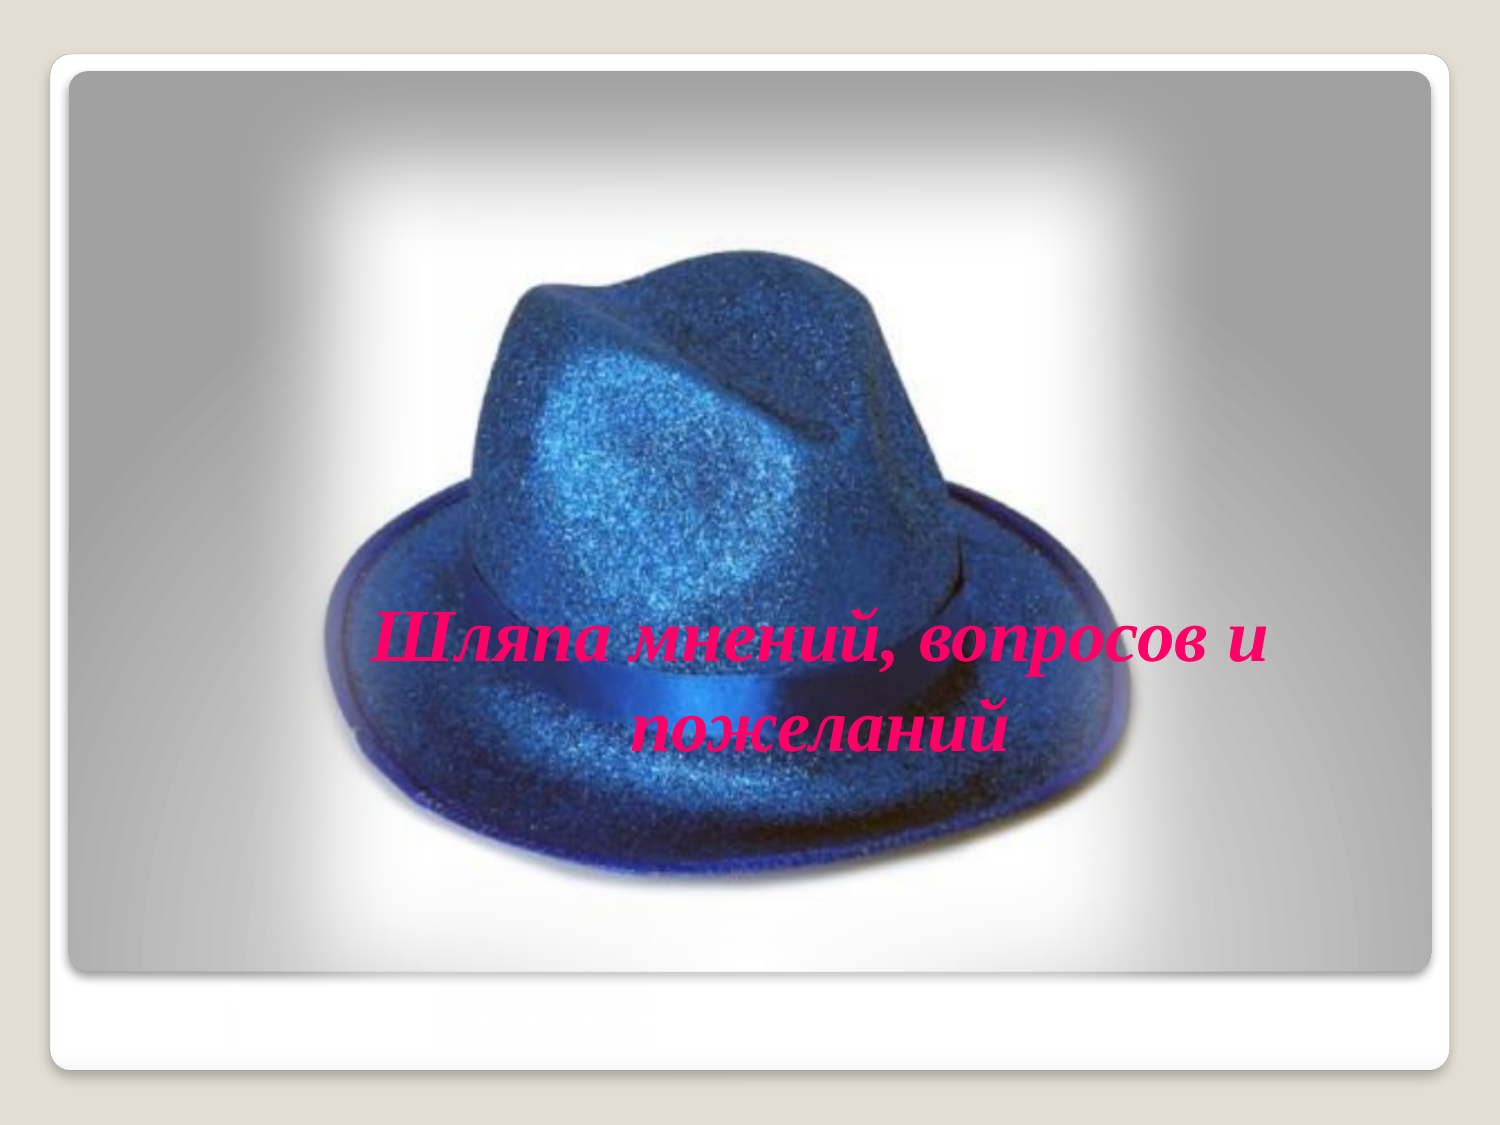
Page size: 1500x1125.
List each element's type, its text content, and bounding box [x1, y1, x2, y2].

title Шляпа мнений, вопросов и пожеланий [1237, 492, 1418, 774]
picture [222, 58, 1231, 1067]
